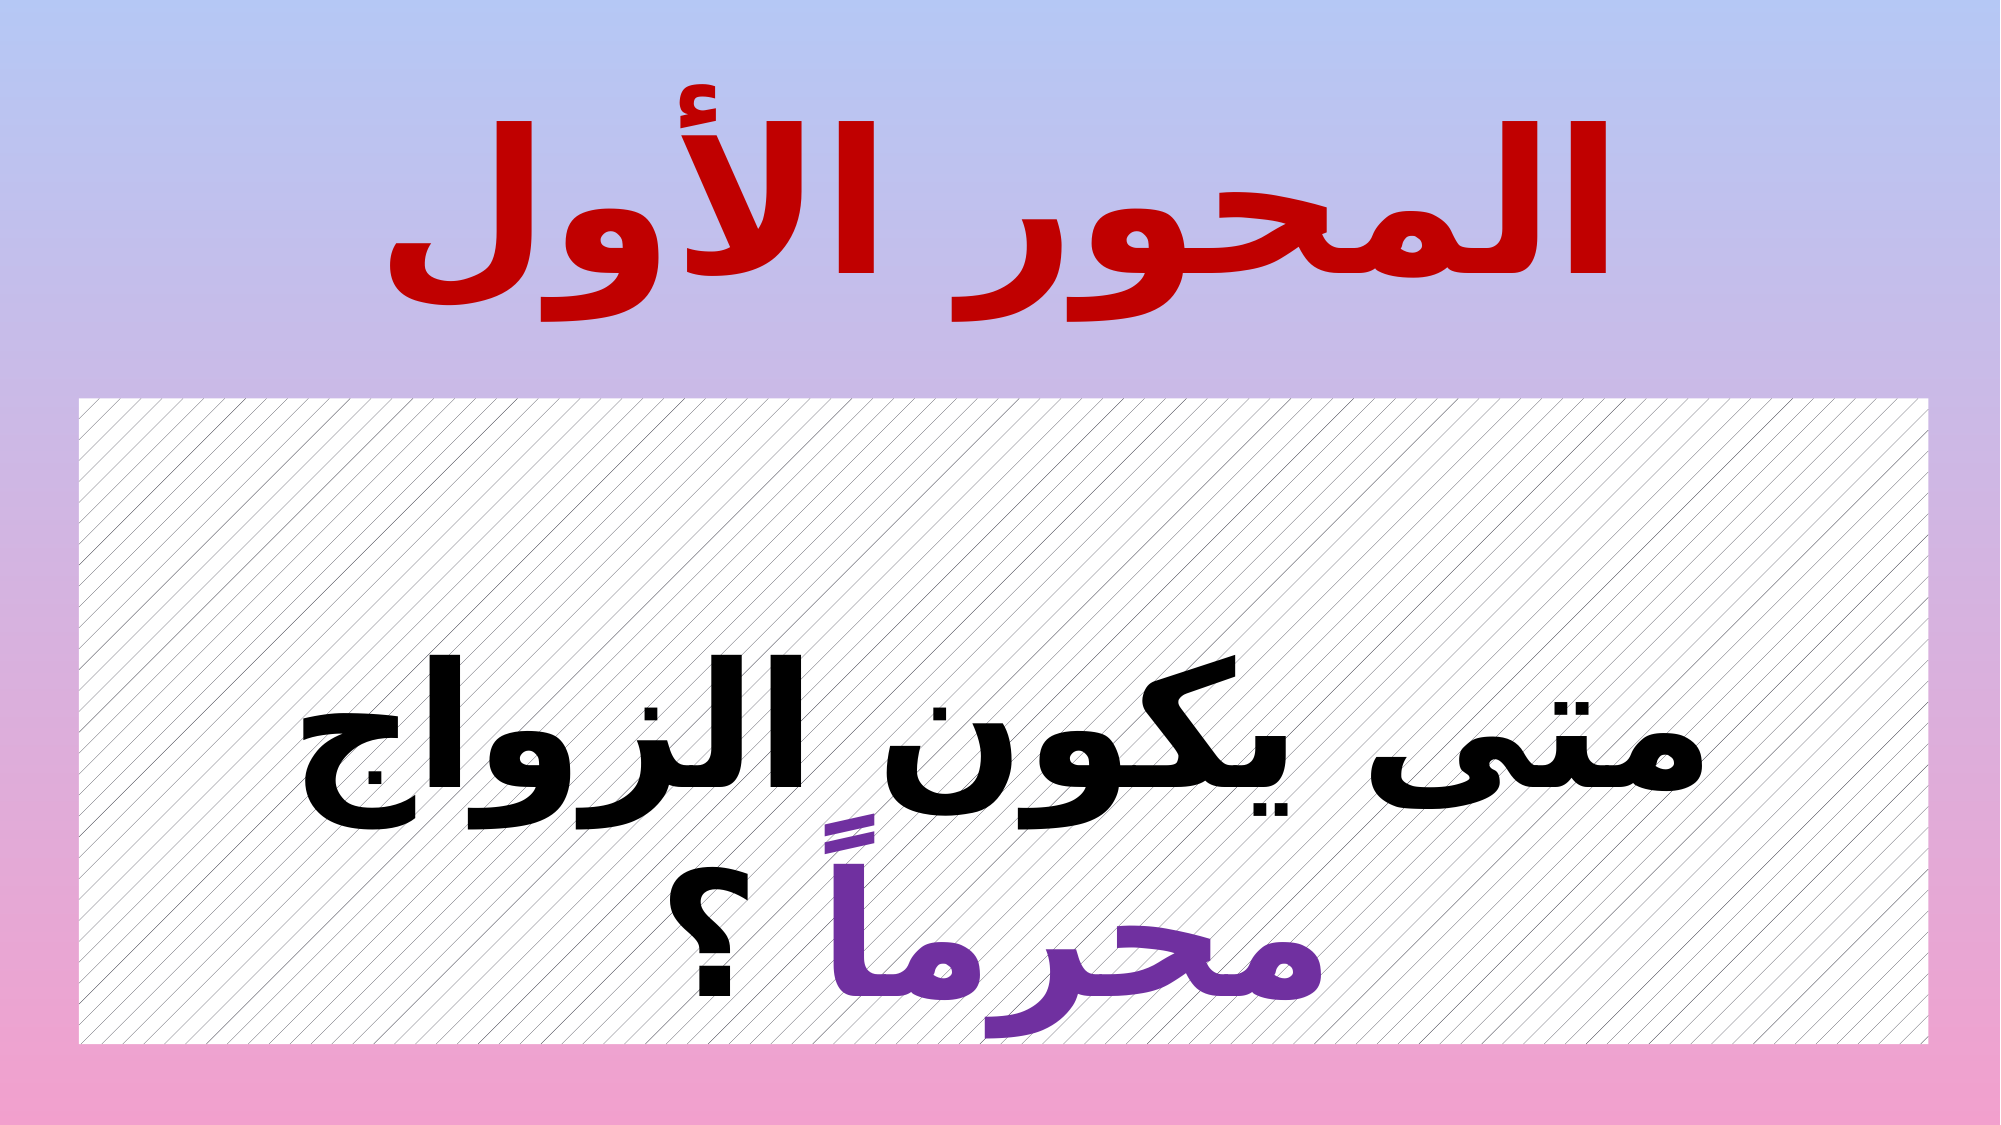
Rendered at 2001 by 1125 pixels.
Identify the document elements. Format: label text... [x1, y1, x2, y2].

list متى يكون الزواج محرماً ؟ [78, 398, 1929, 1045]
title المحور الأول [174, 31, 1825, 386]
